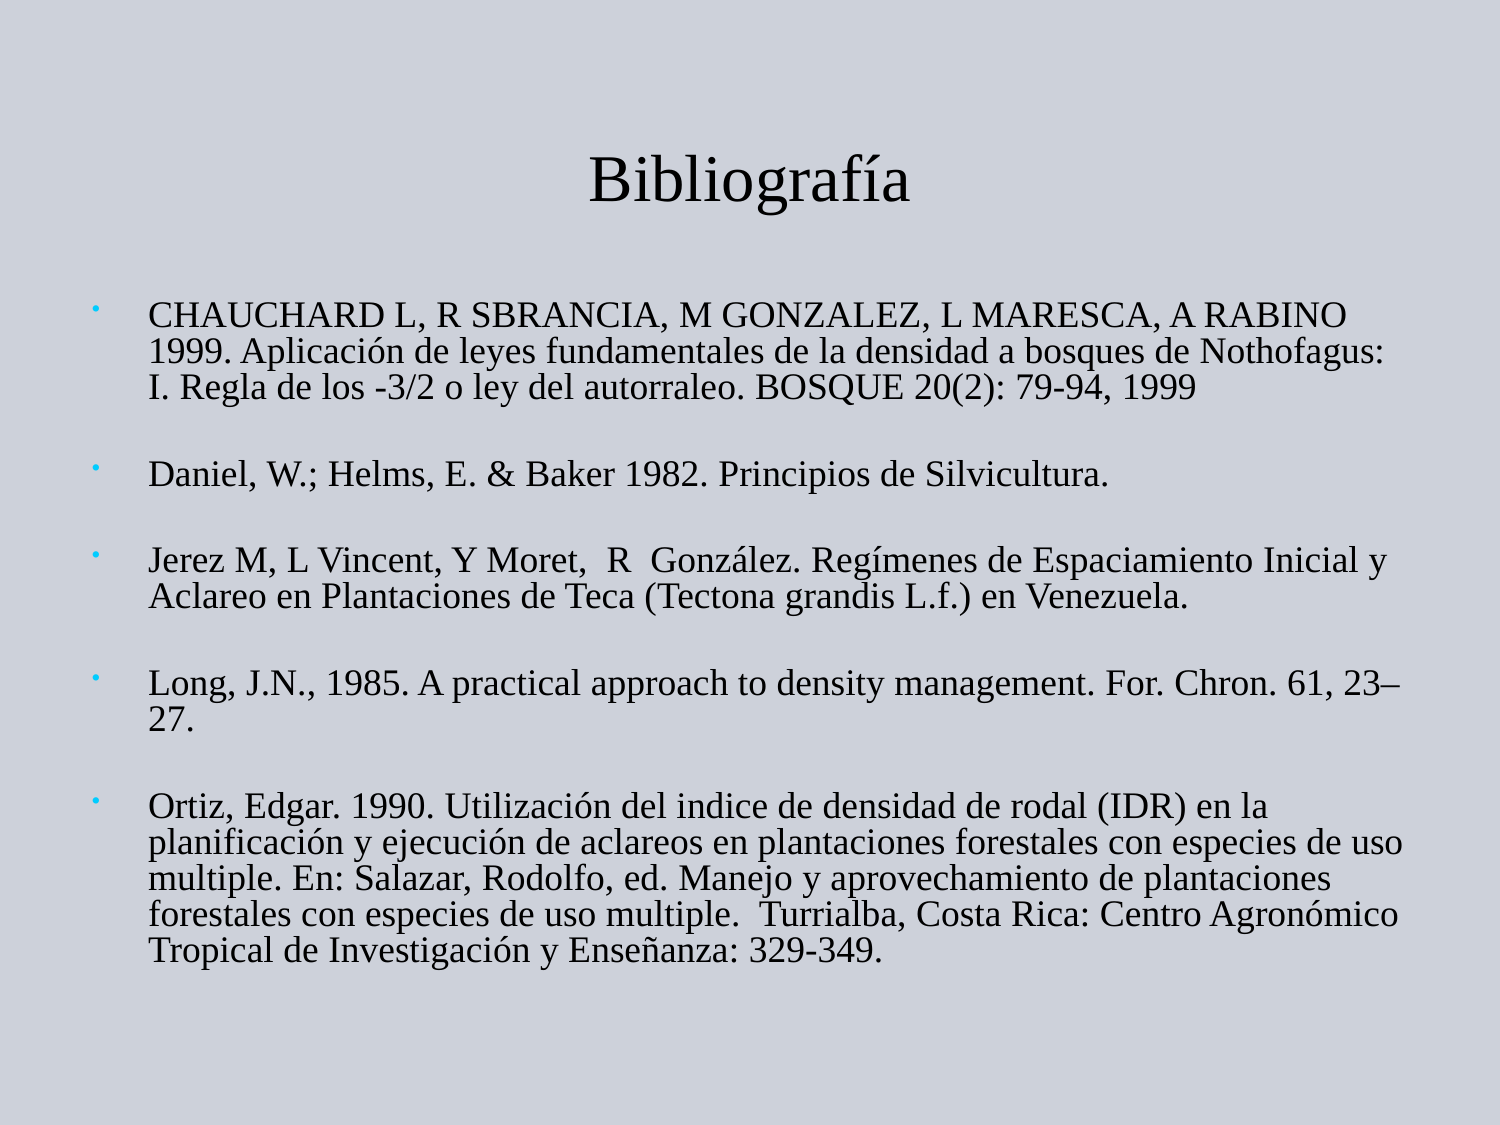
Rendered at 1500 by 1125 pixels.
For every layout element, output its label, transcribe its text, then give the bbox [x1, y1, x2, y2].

list CHAUCHARD L, R SBRANCIA, M GONZALEZ, L MARESCA, A RABINO 1999. Aplicación de leyes fundamentales de la densidad a bosques de Nothofagus: I. Regla de los -3/2 o ley del autorraleo. BOSQUE 20(2): 79-94, 1999 Daniel, W.; Helms, E. & Baker 1982. Principios de Silvicultura. Jerez M, L Vincent, Y Moret, R González. Regímenes de Espaciamiento Inicial y Aclareo en Plantaciones de Teca (Tectona grandis L.f.) en Venezuela. Long, J.N., 1985. A practical approach to density management. For. Chron. 61, 23–27. Ortiz, Edgar. 1990. Utilización del indice de densidad de rodal (IDR) en la planificación y ejecución de aclareos en plantaciones forestales con especies de uso multiple. En: Salazar, Rodolfo, ed. Manejo y aprovechamiento de plantaciones forestales con especies de uso multiple. Turrialba, Costa Rica: Centro Agronómico Tropical de Investigación y Enseñanza: 329-349. [76, 243, 1428, 1012]
title Bibliografía [74, 62, 1426, 288]
